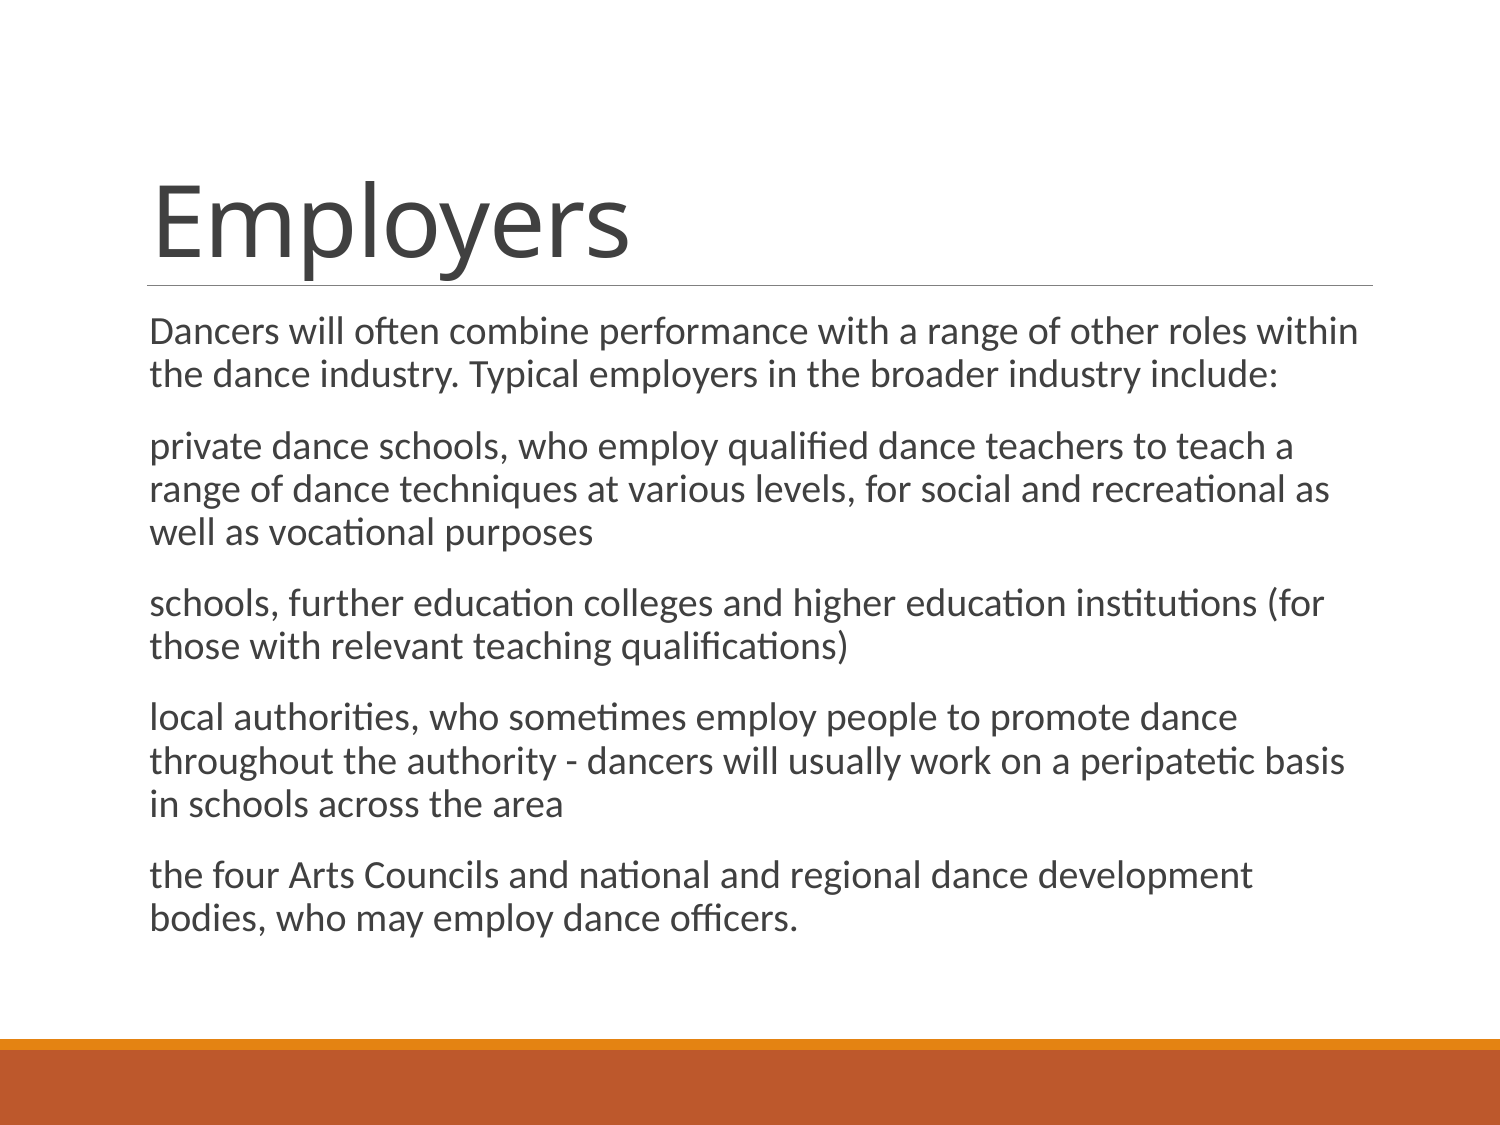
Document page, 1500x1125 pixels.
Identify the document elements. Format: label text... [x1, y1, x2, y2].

title Employers [135, 47, 1373, 285]
list Dancers will often combine performance with a range of other roles within the dance industry. Typical employers in the broader industry include: private dance schools, who employ qualified dance teachers to teach a range of dance techniques at various levels, for social and recreational as well as vocational purposes schools, further education colleges and higher education institutions (for those with relevant teaching qualifications) local authorities, who sometimes employ people to promote dance throughout the authority - dancers will usually work on a peripatetic basis in schools across the area the four Arts Councils and national and regional dance development bodies, who may employ dance officers. [135, 302, 1373, 963]
